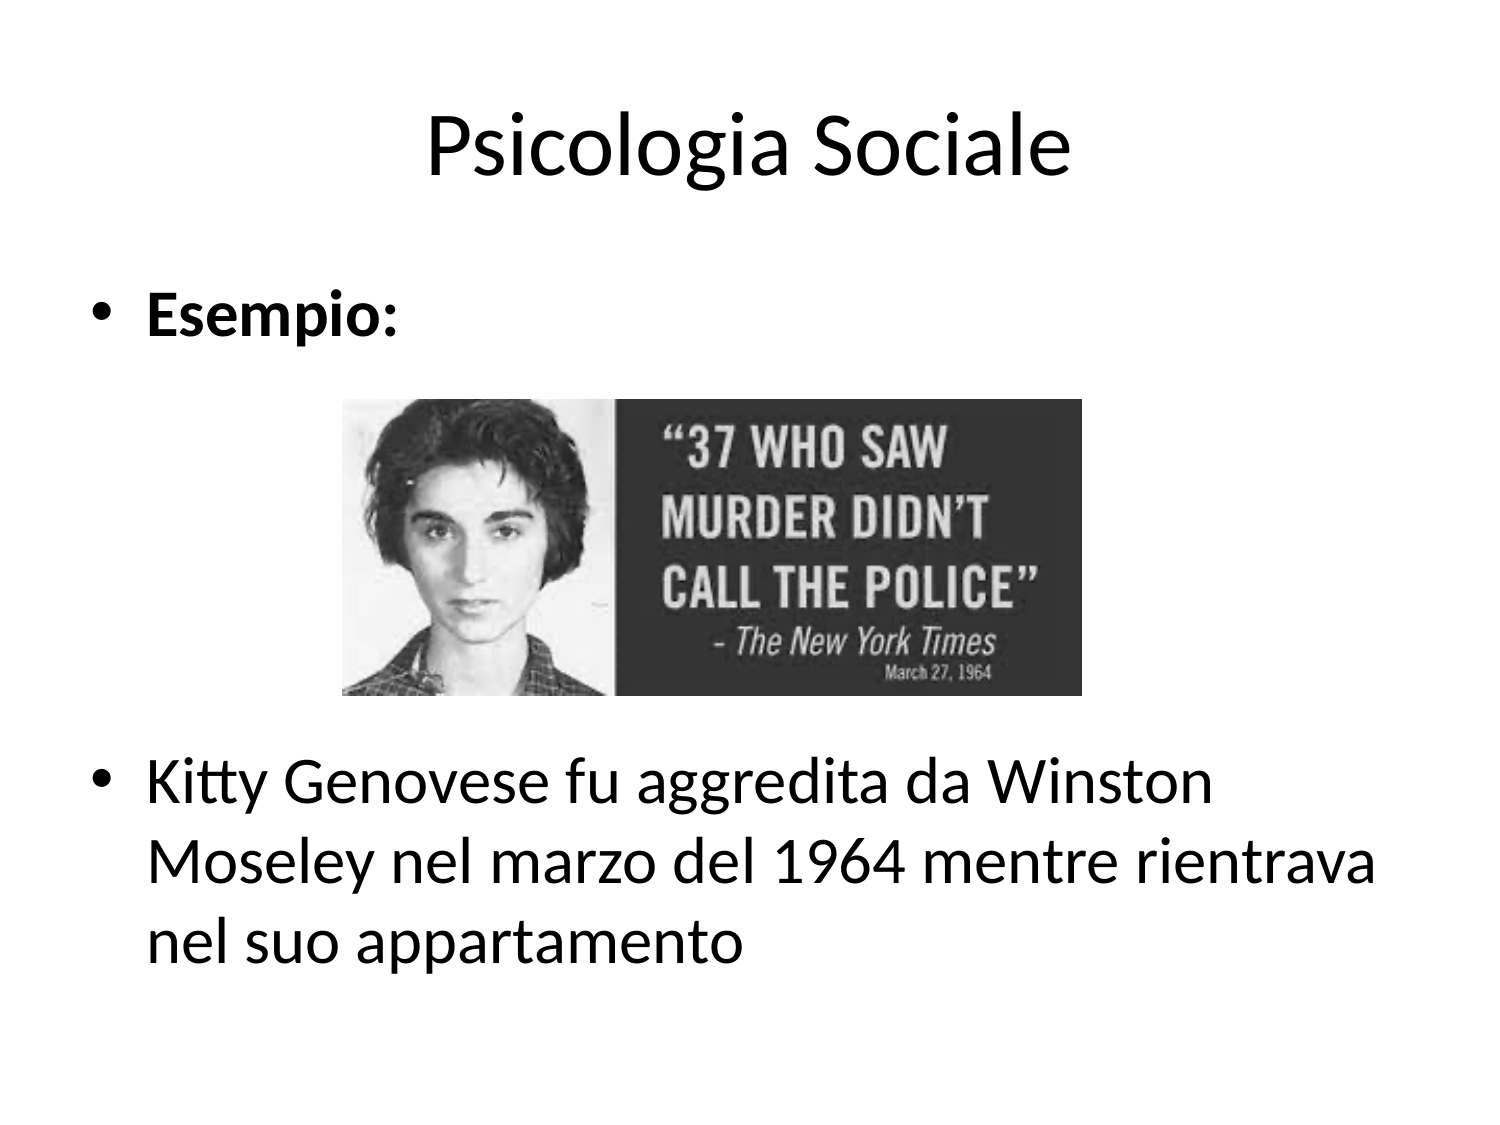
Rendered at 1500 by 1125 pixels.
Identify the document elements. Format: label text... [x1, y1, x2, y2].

list Esempio: Kitty Genovese fu aggredita da Winston Moseley nel marzo del 1964 mentre rientrava nel suo appartamento [75, 262, 1425, 1005]
picture [341, 399, 1082, 696]
title Psicologia Sociale [75, 45, 1425, 233]
